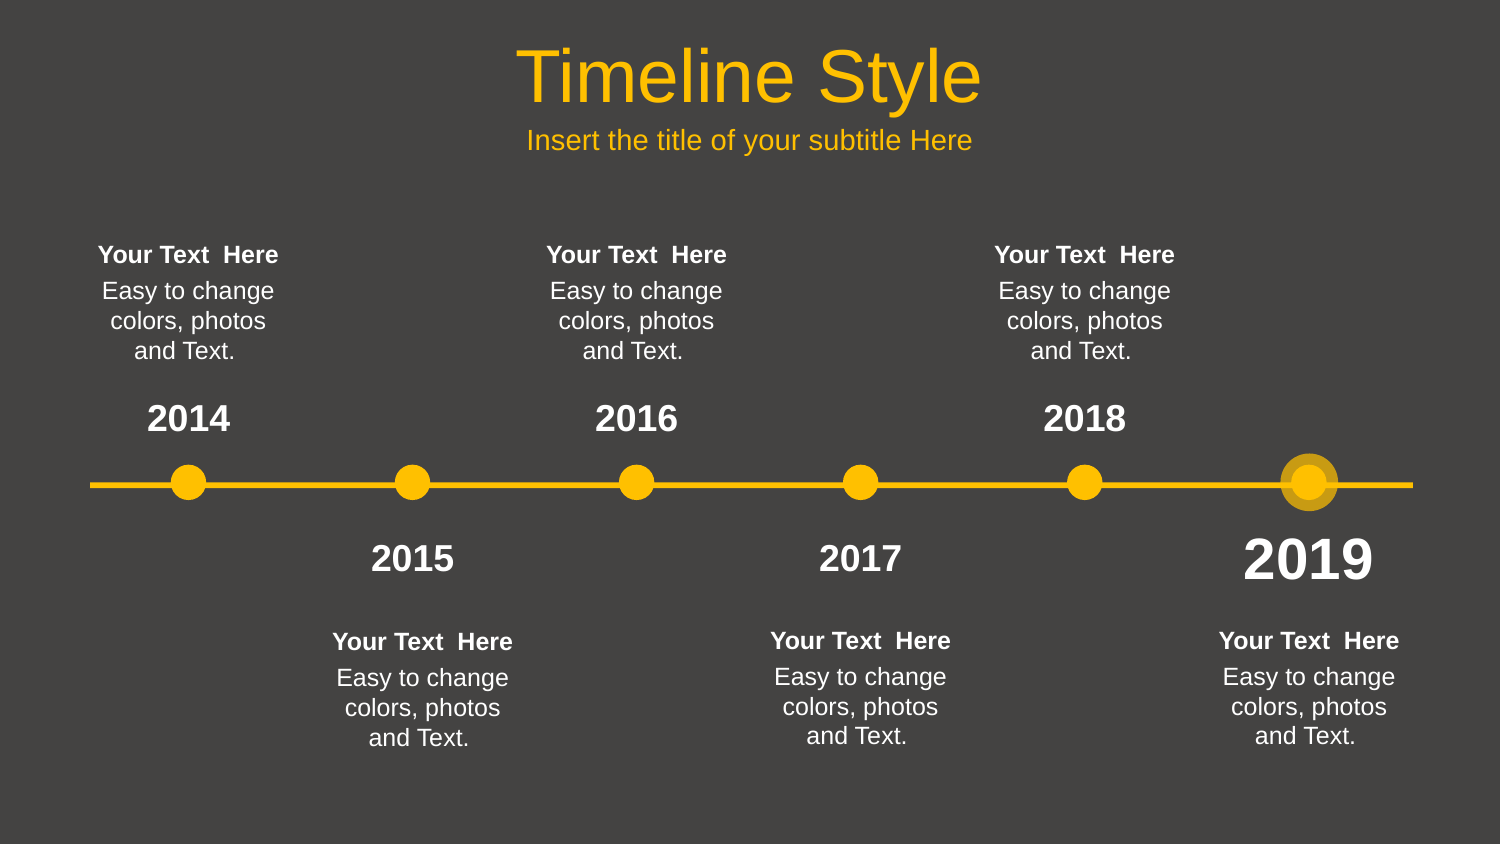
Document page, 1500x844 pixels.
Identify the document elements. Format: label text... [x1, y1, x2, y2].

text_box 2015 [345, 526, 480, 587]
text_box [168, 462, 209, 503]
text_box [880, 480, 1066, 490]
list Insert the title of your subtitle Here [0, 114, 1500, 162]
text_box 2018 [1017, 386, 1152, 446]
text_box [88, 480, 169, 490]
list Timeline Style [0, 25, 1500, 114]
text_box [616, 462, 657, 503]
text_box [1343, 480, 1415, 490]
text_box [840, 462, 881, 503]
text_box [315, 617, 530, 761]
text_box [656, 480, 842, 490]
text_box 2017 [793, 526, 928, 587]
text_box [1104, 480, 1275, 490]
text_box [392, 462, 433, 503]
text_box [1280, 453, 1339, 512]
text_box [753, 616, 968, 760]
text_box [1202, 616, 1417, 760]
text_box 2014 [121, 386, 256, 446]
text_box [81, 231, 296, 374]
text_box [529, 231, 744, 374]
text_box [432, 480, 618, 490]
text_box [1064, 462, 1105, 503]
text_box 2019 [1212, 514, 1406, 599]
text_box [207, 480, 393, 490]
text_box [977, 231, 1192, 374]
text_box 2016 [569, 386, 704, 446]
